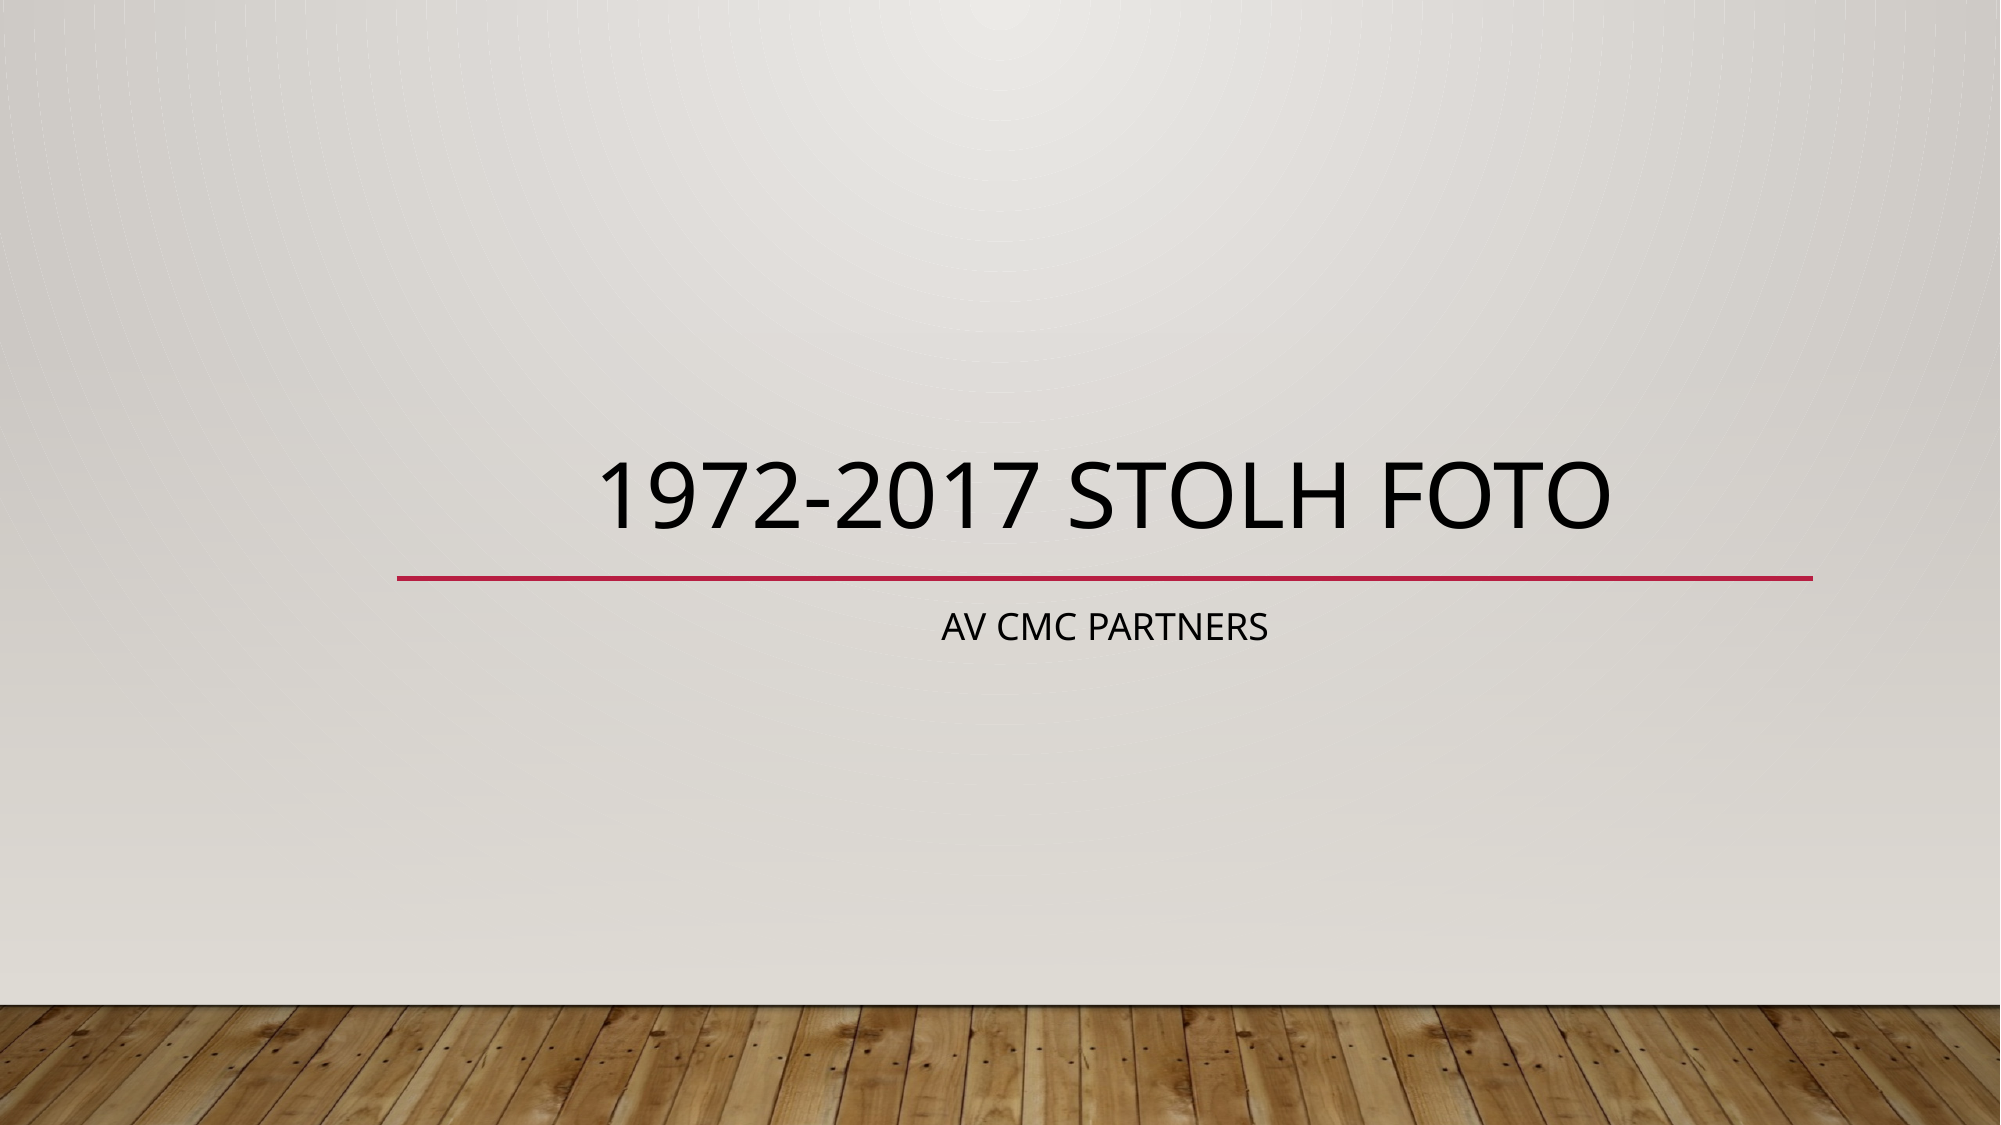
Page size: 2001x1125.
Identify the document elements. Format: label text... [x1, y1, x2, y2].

picture [0, 1005, 2000, 1125]
subtitle av CMC Partners [396, 579, 1814, 740]
title 1972-2017 Stolh Foto [396, 131, 1814, 549]
